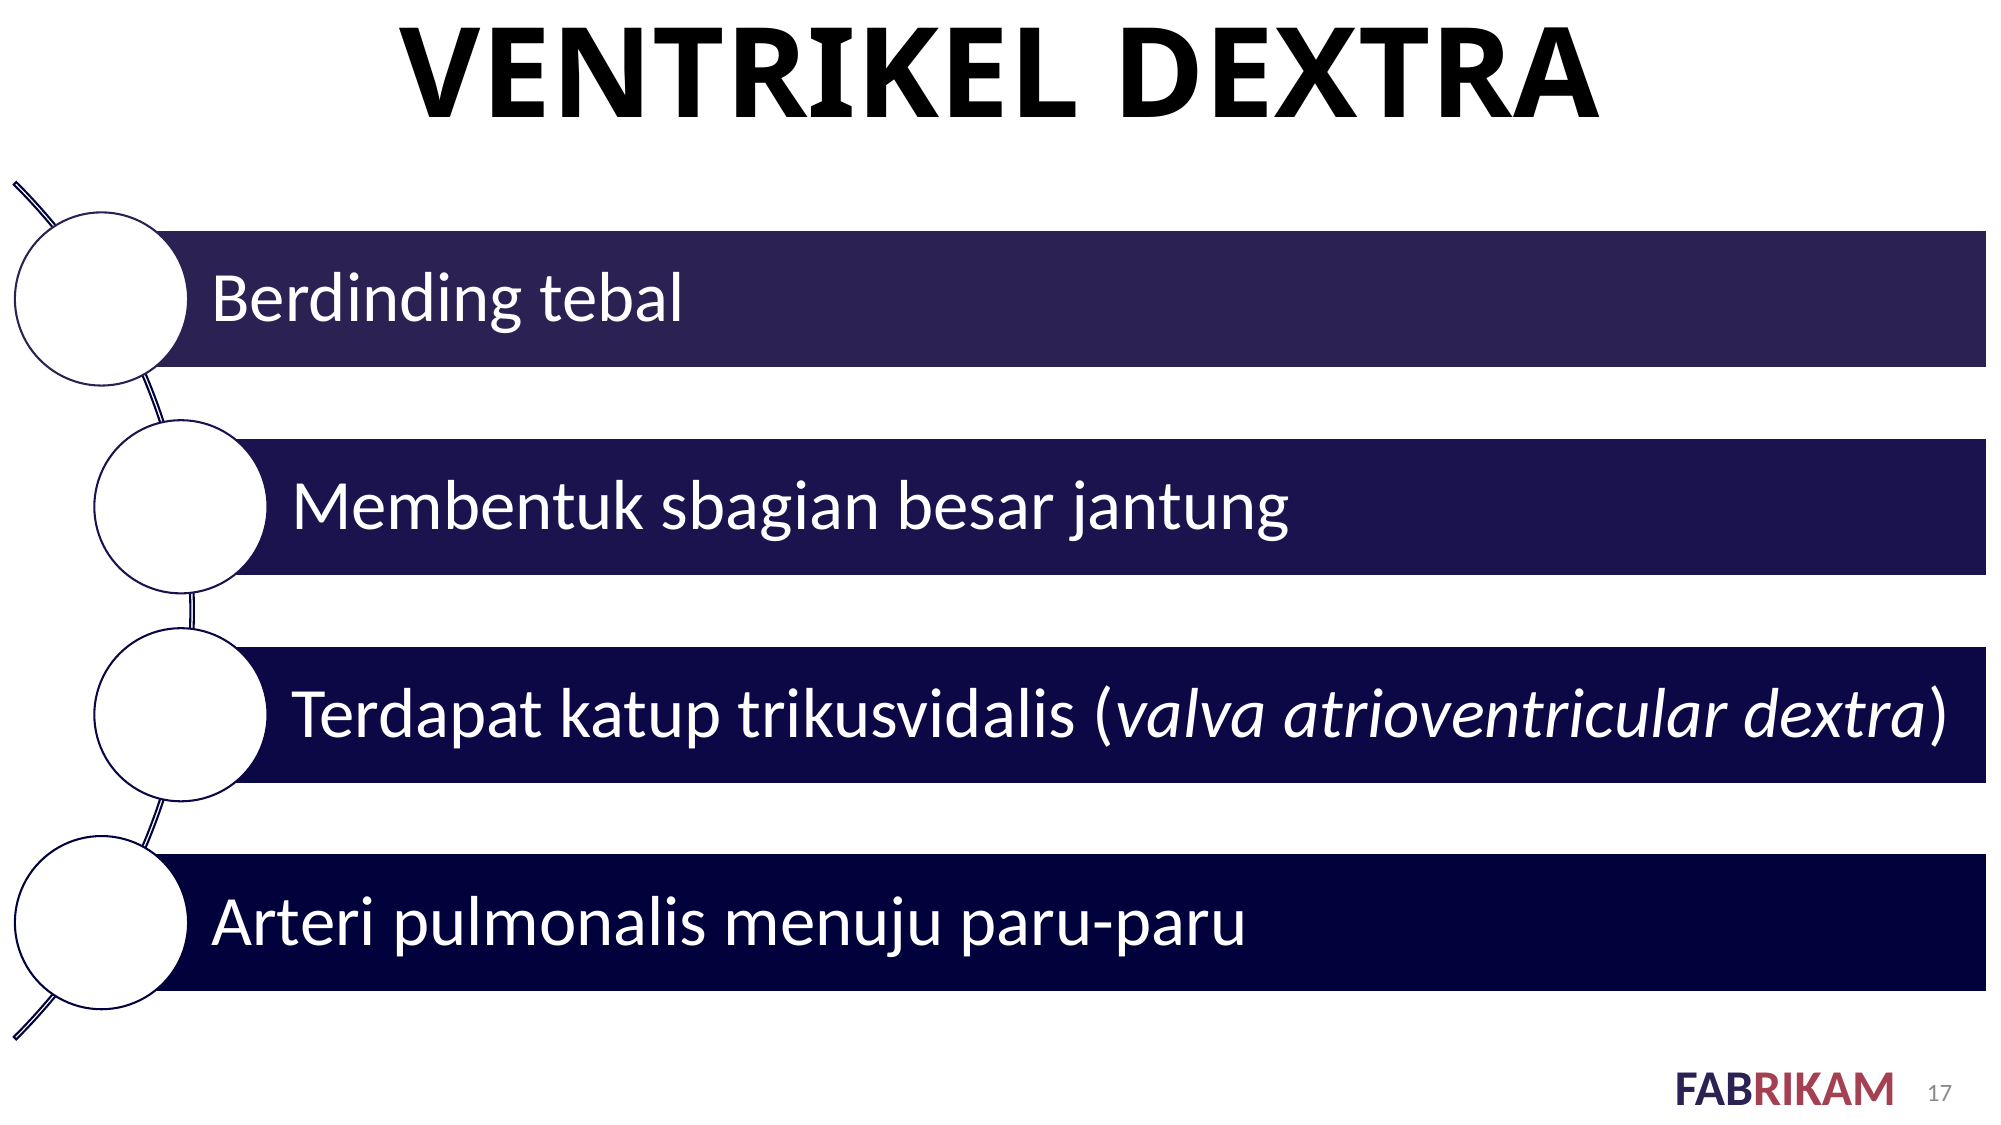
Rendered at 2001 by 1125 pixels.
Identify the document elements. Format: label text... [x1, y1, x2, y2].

title ventrikel Dextra [97, 0, 1903, 136]
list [0, 160, 2000, 1062]
slide_number 17 [1894, 1062, 1968, 1121]
